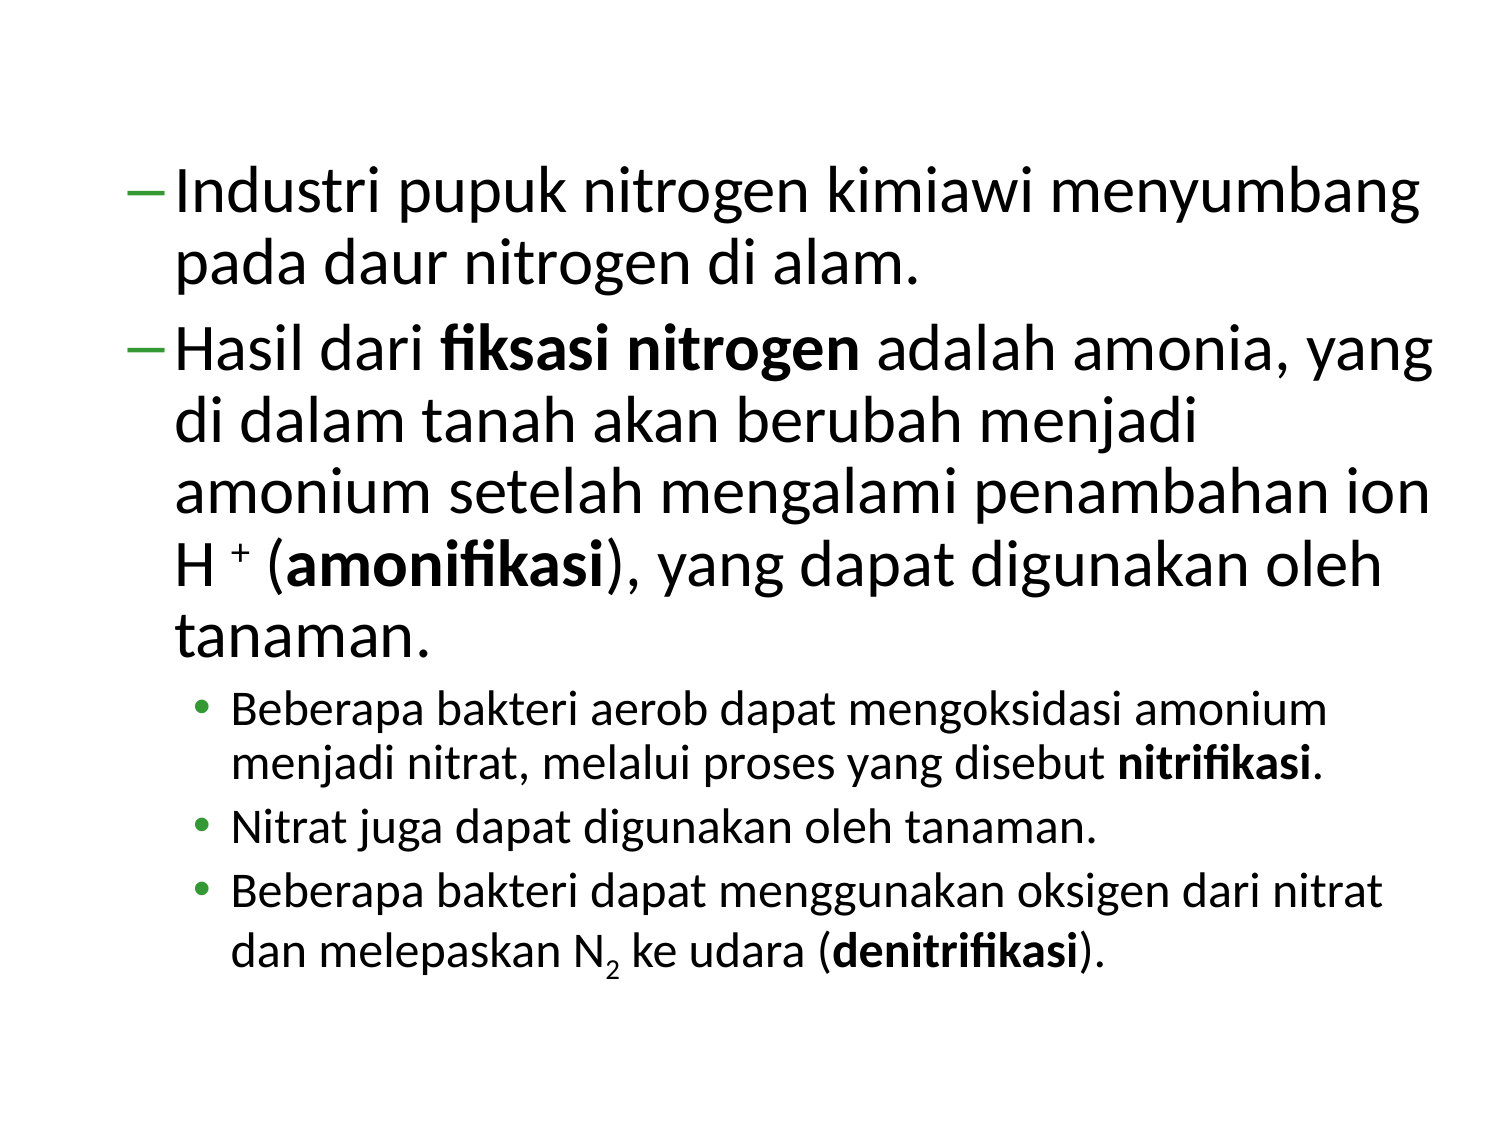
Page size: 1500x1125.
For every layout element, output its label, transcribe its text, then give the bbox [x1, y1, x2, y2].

list Industri pupuk nitrogen kimiawi menyumbang pada daur nitrogen di alam. Hasil dari fiksasi nitrogen adalah amonia, yang di dalam tanah akan berubah menjadi amonium setelah mengalami penambahan ion H + (amonifikasi), yang dapat digunakan oleh tanaman. Beberapa bakteri aerob dapat mengoksidasi amonium menjadi nitrat, melalui proses yang disebut nitrifikasi. Nitrat juga dapat digunakan oleh tanaman. Beberapa bakteri dapat menggunakan oksigen dari nitrat dan melepaskan N2 ke udara (denitrifikasi). [37, 147, 1463, 988]
